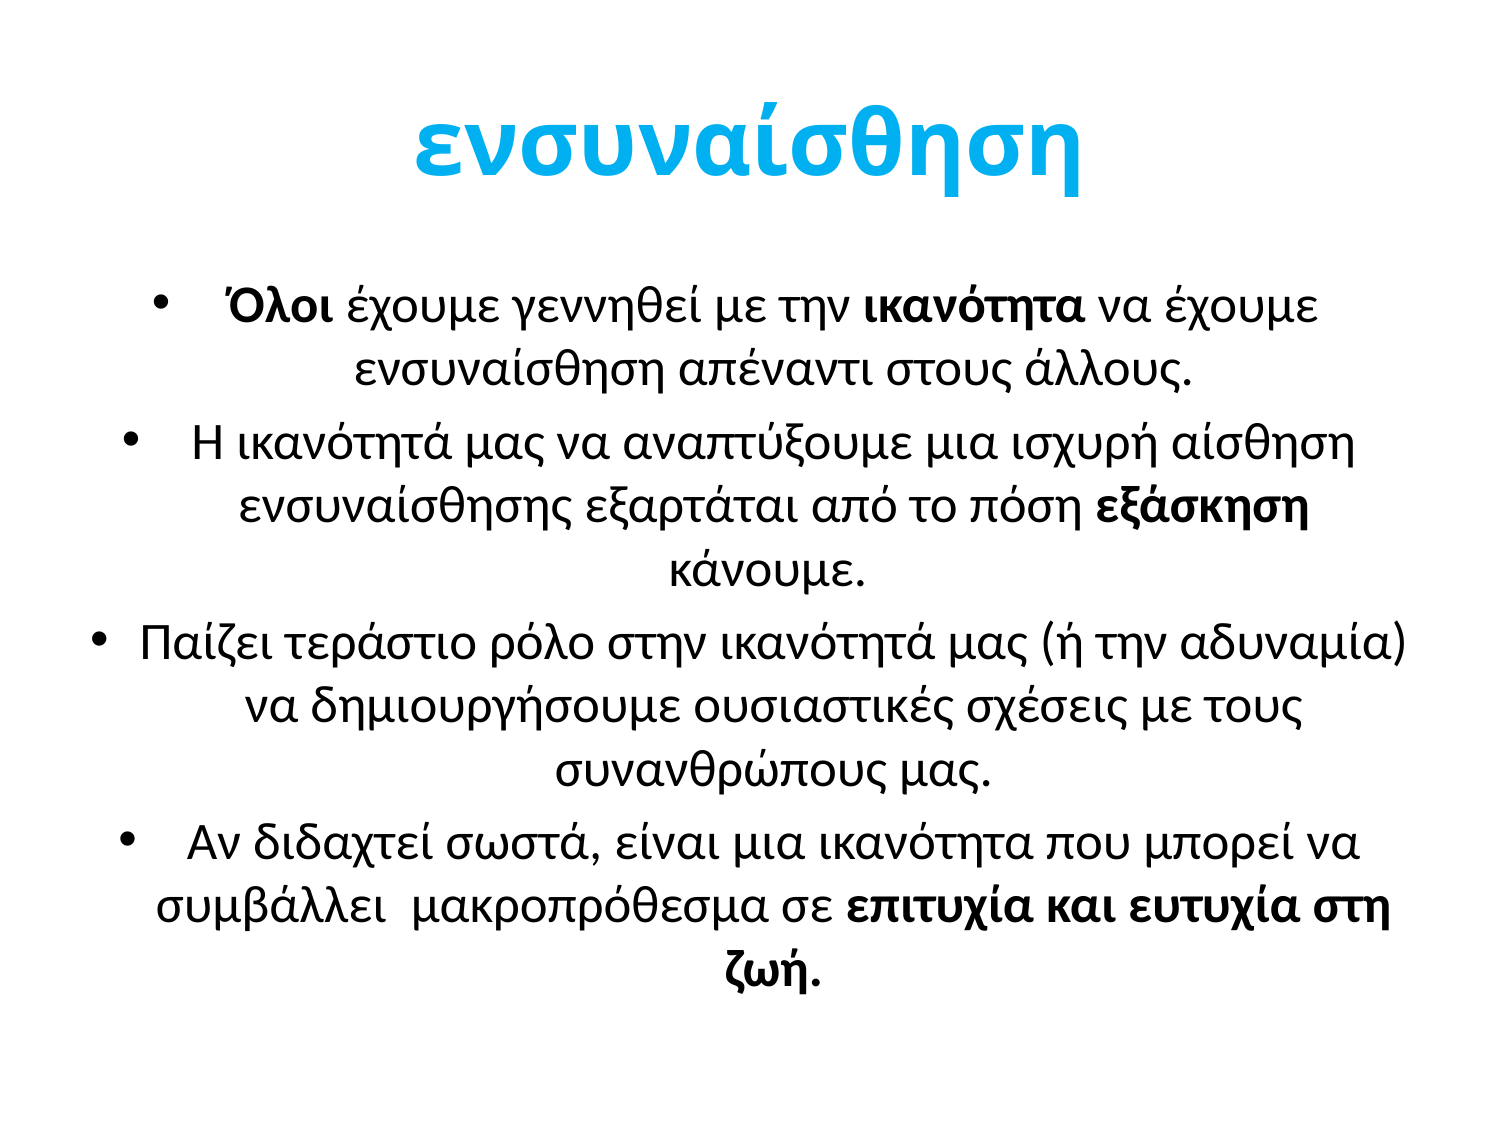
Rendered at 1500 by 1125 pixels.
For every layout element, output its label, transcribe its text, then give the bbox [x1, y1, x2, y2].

title ενσυναίσθηση [75, 45, 1425, 233]
list Όλοι έχουμε γεννηθεί με την ικανότητα να έχουμε ενσυναίσθηση απέναντι στους άλλους. Η ικανότητά μας να αναπτύξουμε μια ισχυρή αίσθηση ενσυναίσθησης εξαρτάται από το πόση εξάσκηση κάνουμε. Παίζει τεράστιο ρόλο στην ικανότητά μας (ή την αδυναμία) να δημιουργήσουμε ουσιαστικές σχέσεις με τους συνανθρώπους μας. Αν διδαχτεί σωστά, είναι μια ικανότητα που μπορεί να συμβάλλει μακροπρόθεσμα σε επιτυχία και ευτυχία στη ζωή. [75, 262, 1425, 1005]
